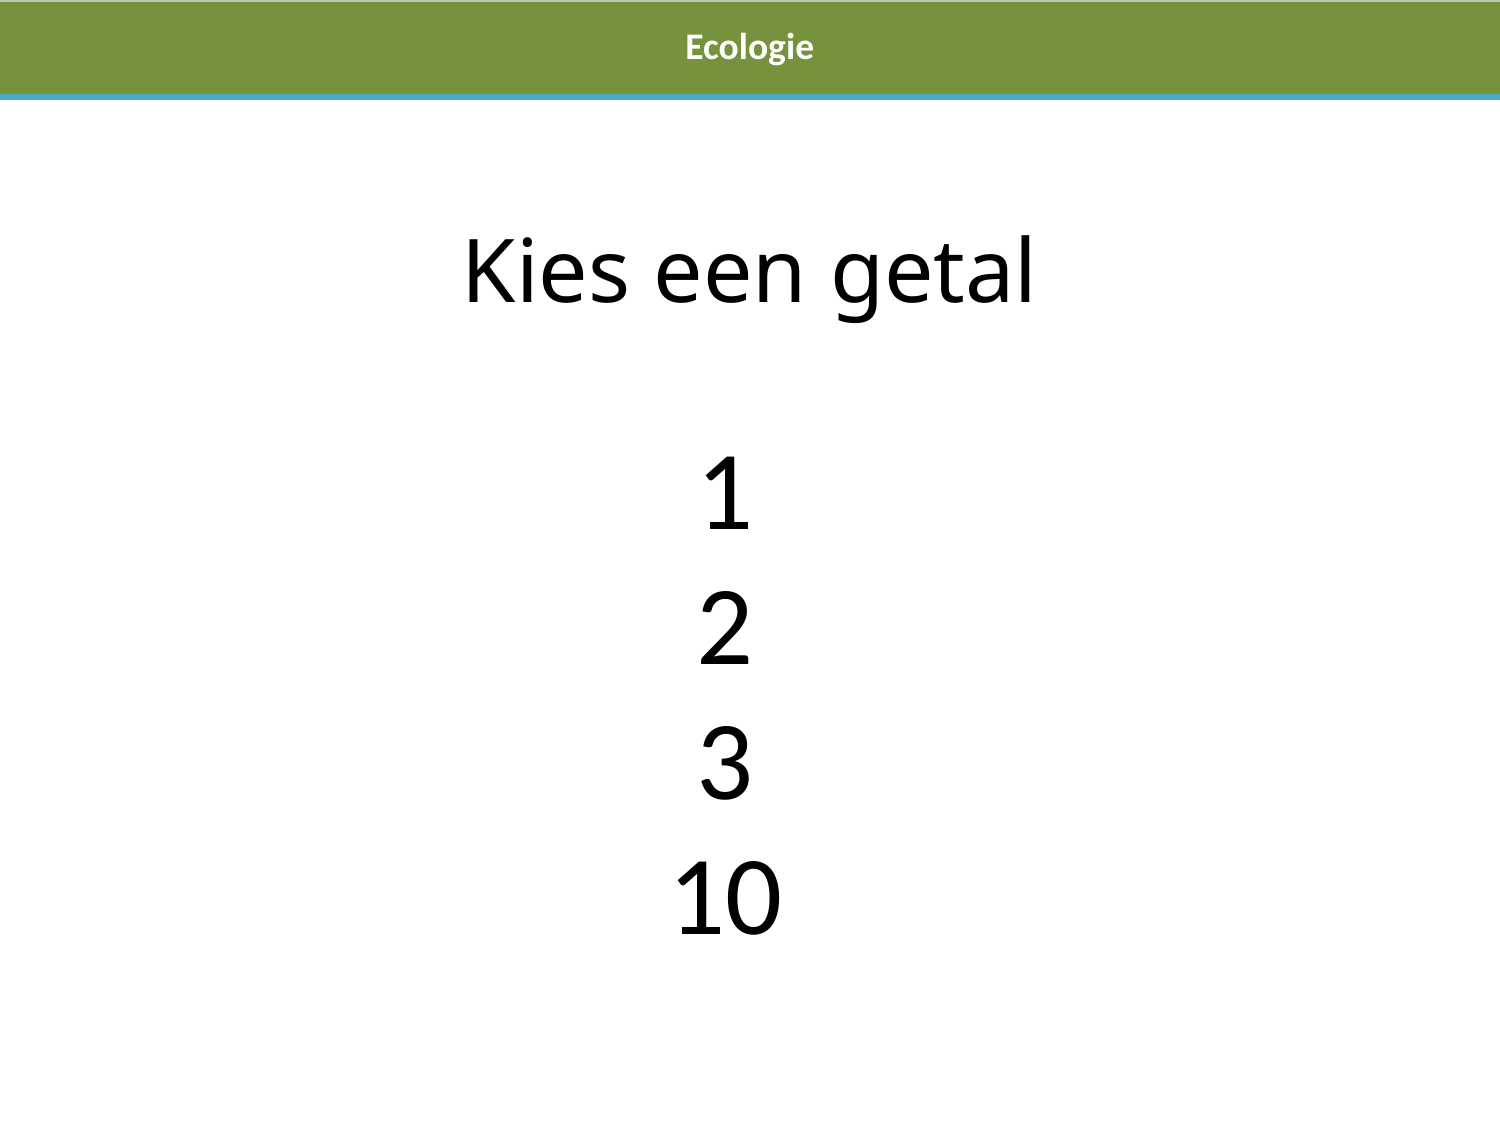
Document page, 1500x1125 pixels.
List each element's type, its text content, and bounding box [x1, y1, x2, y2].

title Kies een getal [70, 122, 1430, 436]
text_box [0, 0, 1500, 100]
text_box 1 2 3 10 [150, 409, 1300, 965]
